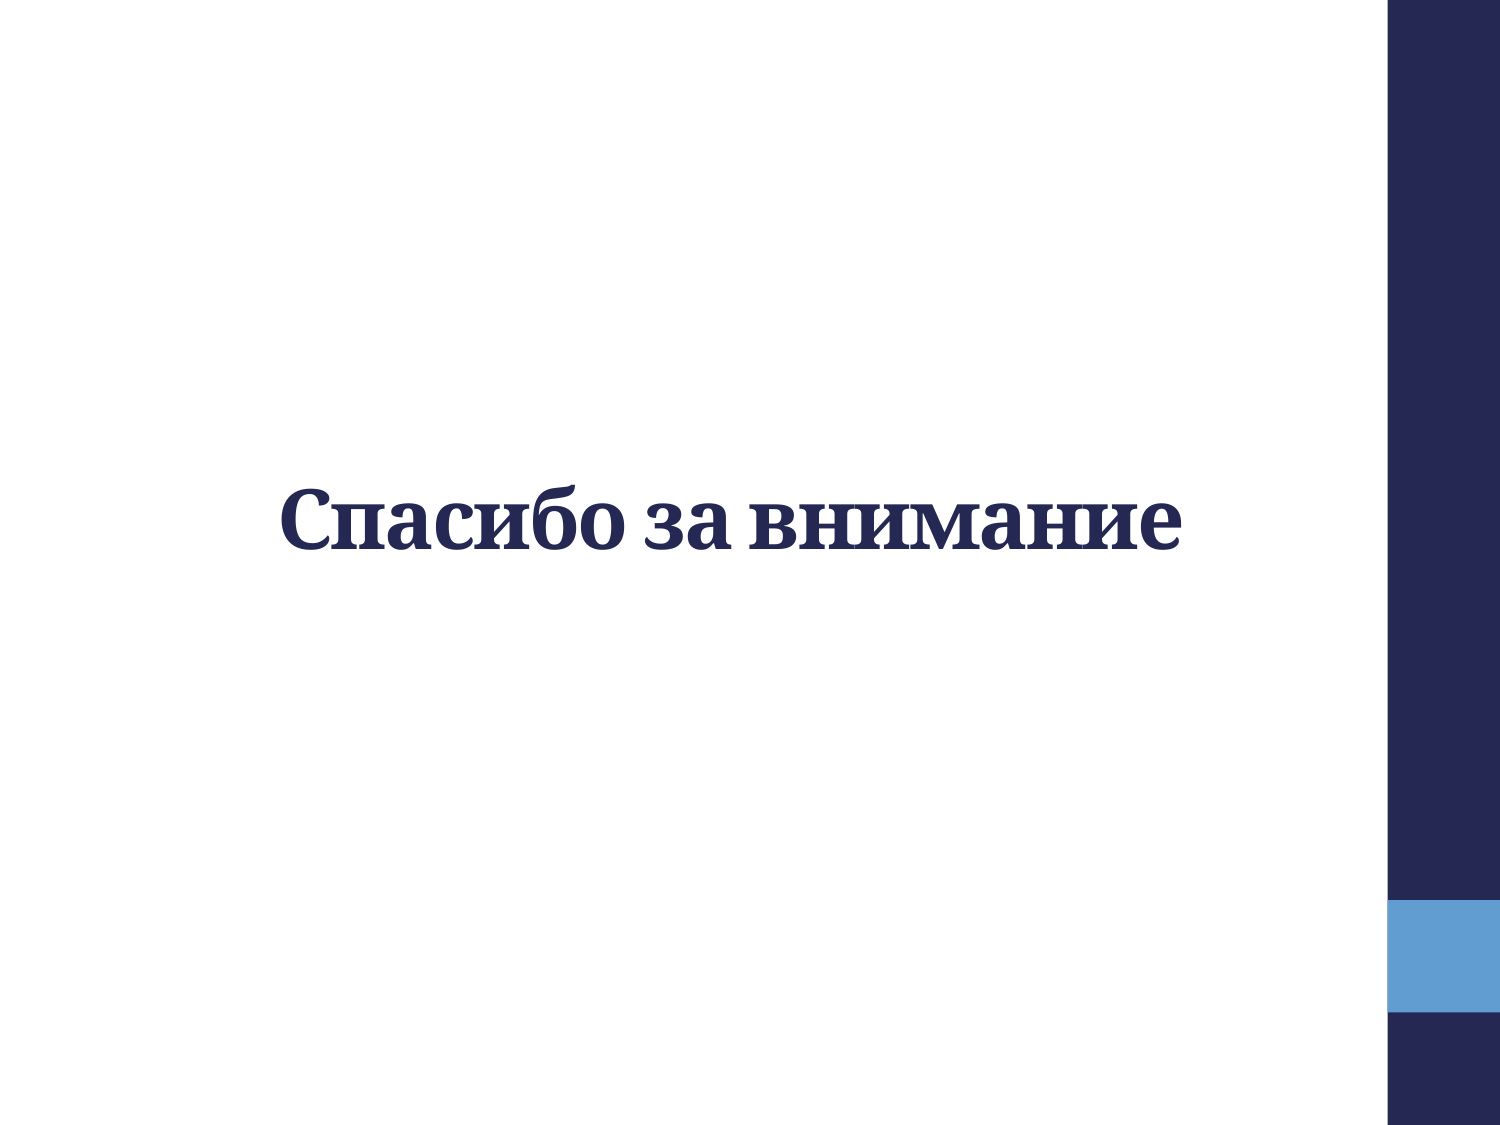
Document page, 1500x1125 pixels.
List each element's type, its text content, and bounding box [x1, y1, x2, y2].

title Спасибо за внимание [112, 208, 1350, 575]
